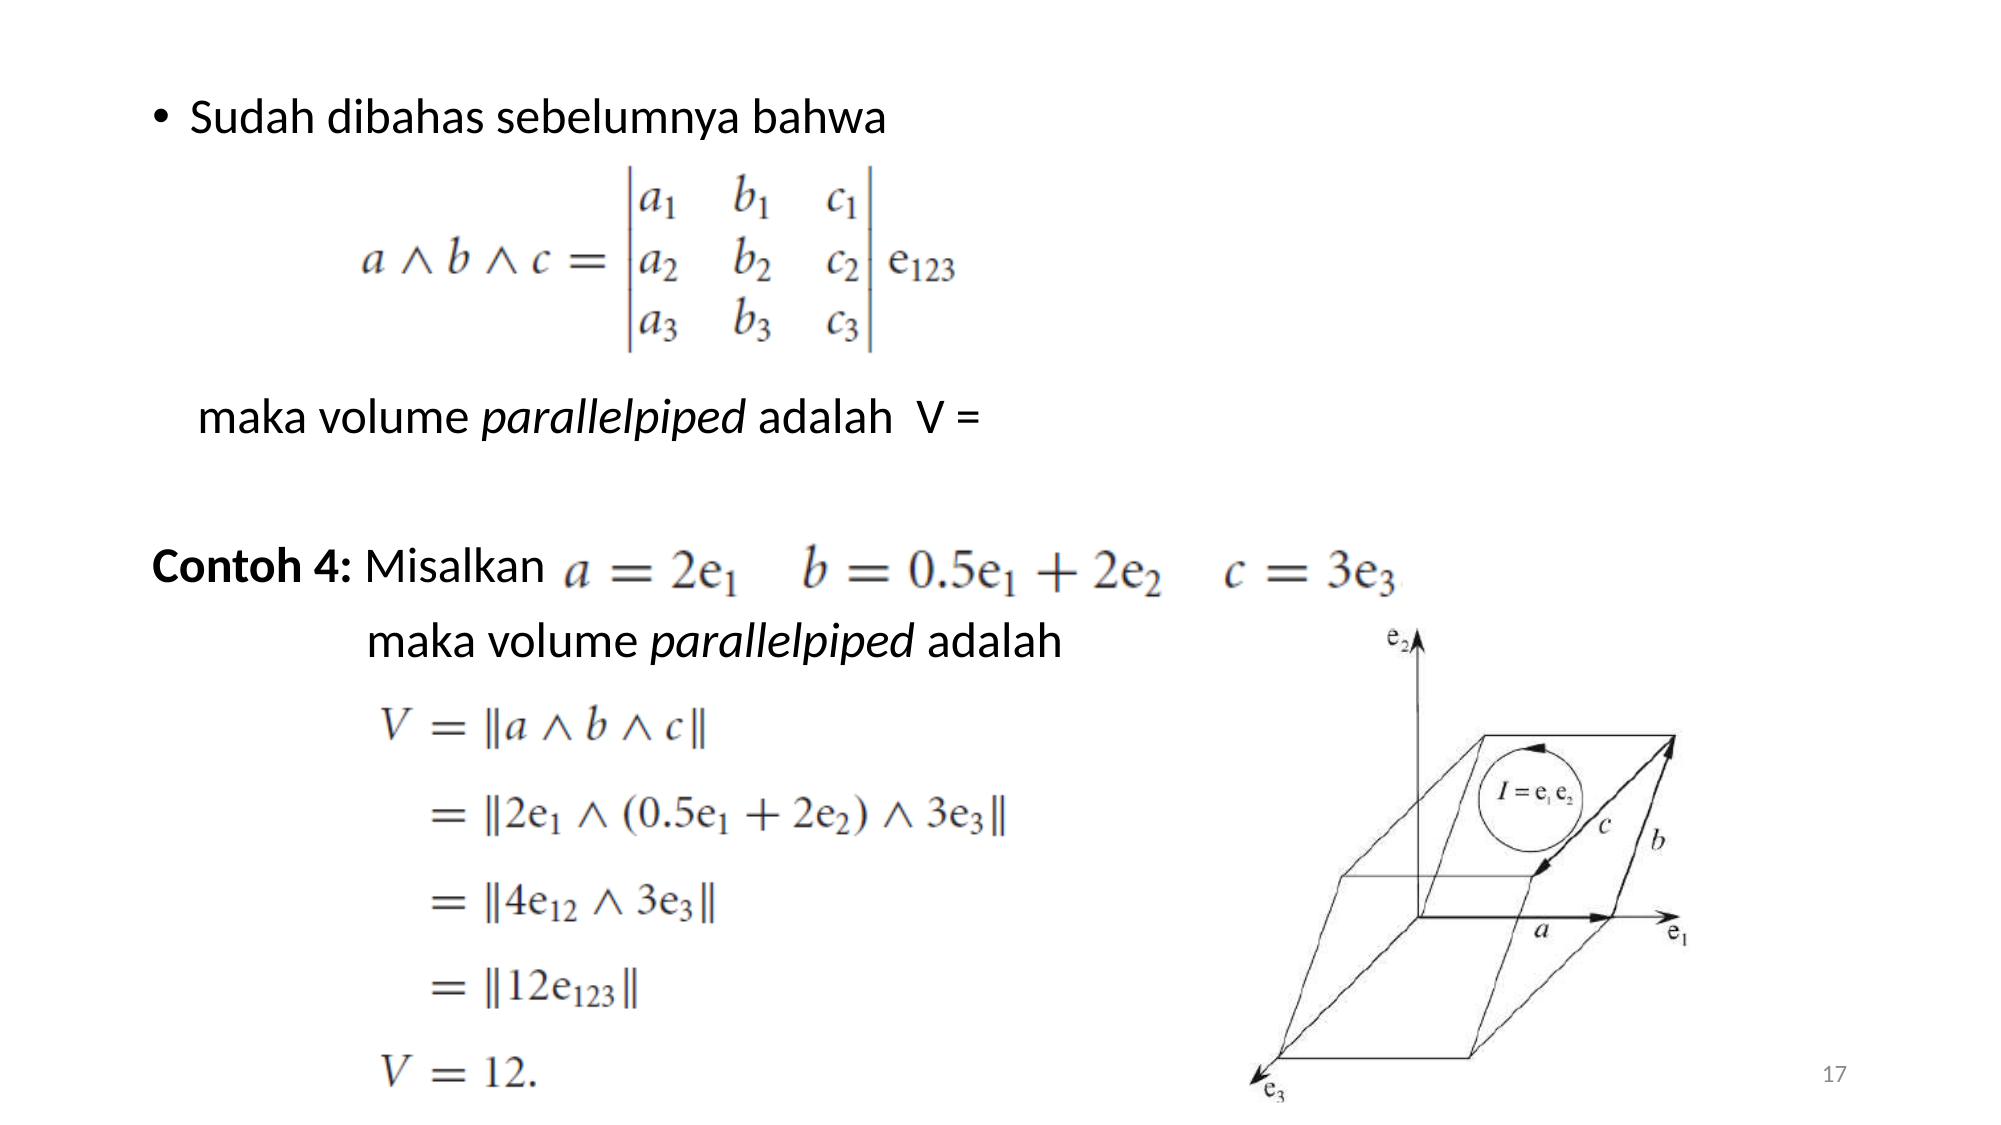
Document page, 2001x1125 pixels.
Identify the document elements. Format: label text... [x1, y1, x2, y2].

slide_number 17 [1753, 1042, 1863, 1103]
picture [1202, 619, 1753, 1103]
picture [318, 687, 1088, 1103]
picture [322, 140, 1000, 372]
picture [543, 529, 1403, 604]
